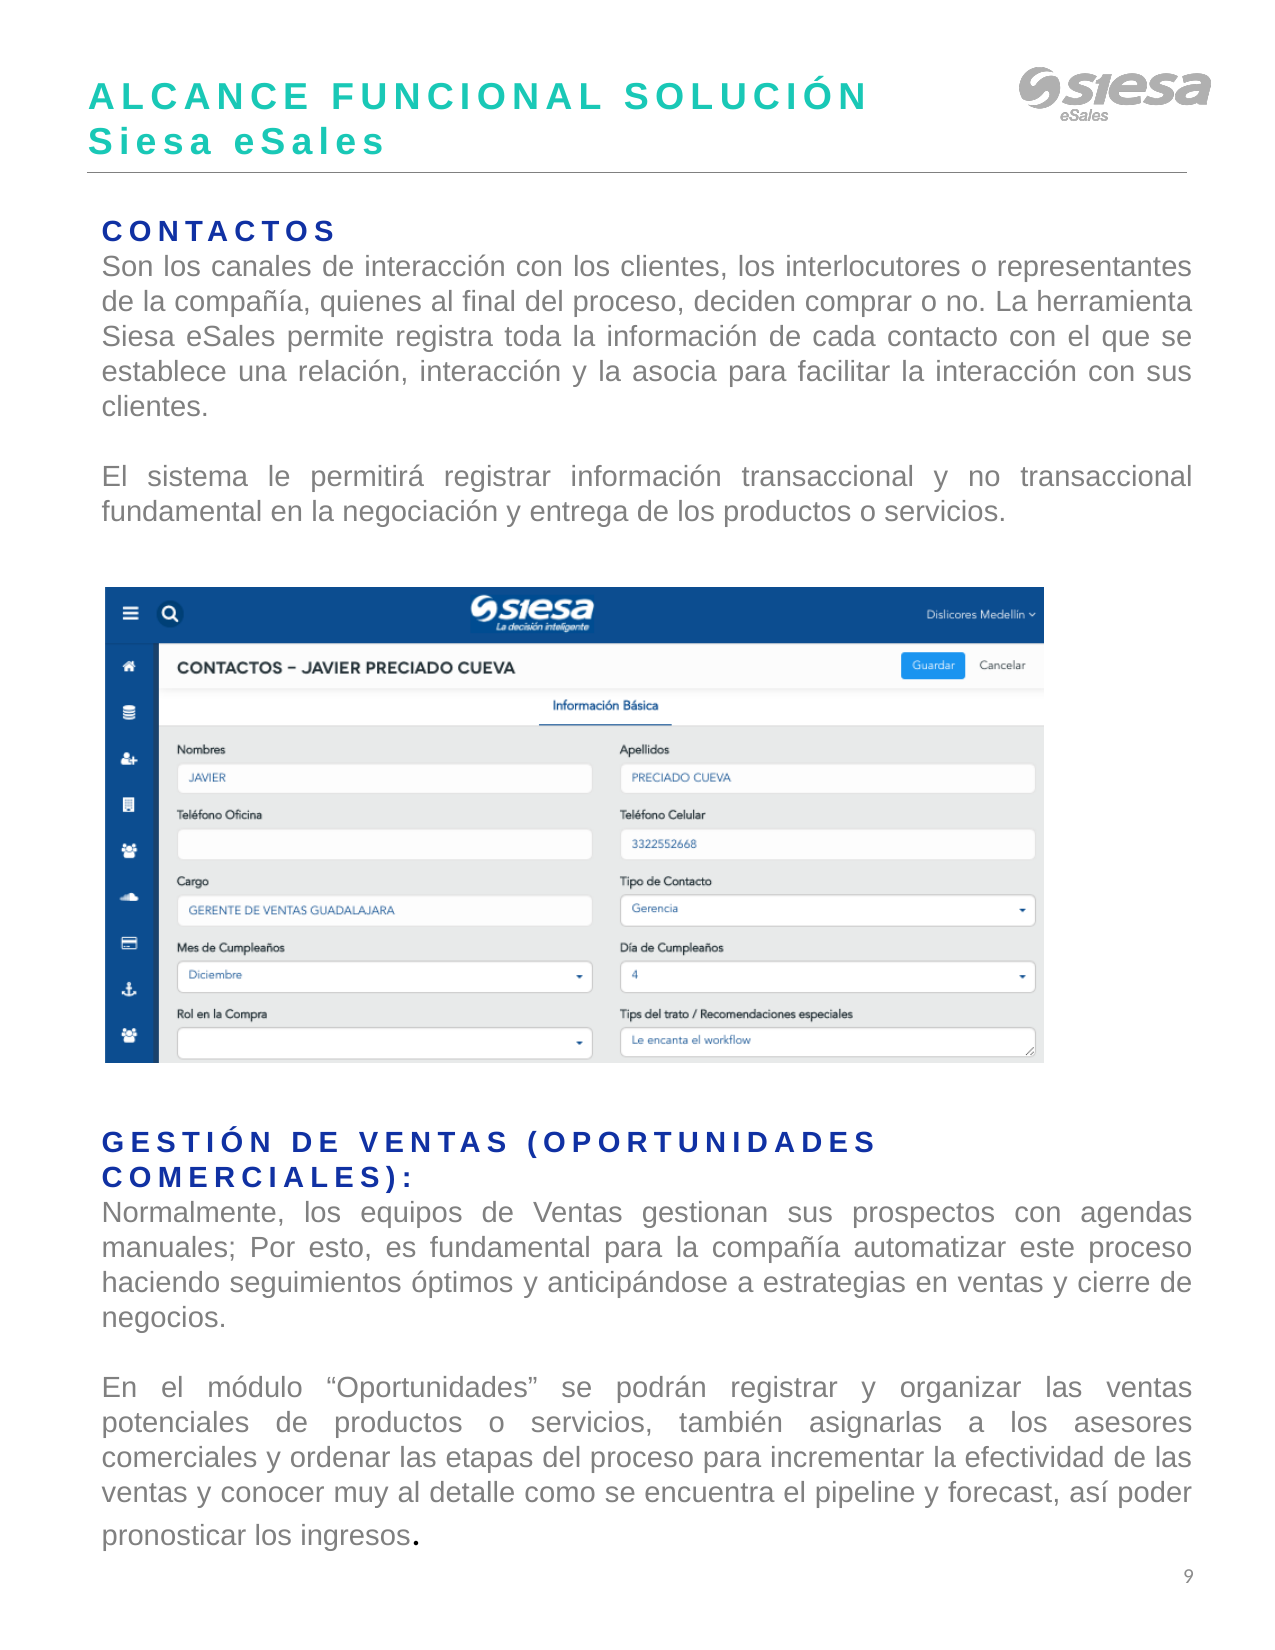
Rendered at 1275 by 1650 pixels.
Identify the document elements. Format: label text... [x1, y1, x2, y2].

picture [105, 587, 1044, 1063]
text_box GESTIÓN DE VENTAS (OPORTUNIDADES COMERCIALES): Normalmente, los equipos de Ventas gestionan sus prospectos con agendas manuales; Por esto, es fundamental para la compañía automatizar este proceso haciendo seguimientos óptimos y anticipándose a estrategias en ventas y cierre de negocios. En el módulo “Oportunidades” se podrán registrar y organizar las ventas potenciales de productos o servicios, también asignarlas a los asesores comerciales y ordenar las etapas del proceso para incrementar la efectividad de las ventas y conocer muy al detalle como se encuentra el pipeline y forecast, así poder pronosticar los ingresos. [86, 1116, 1209, 1561]
picture [988, 57, 1230, 131]
text_box ALCANCE FUNCIONAL SOLUCIÓN Siesa eSales [73, 64, 972, 214]
text_box CONTACTOS Son los canales de interacción con los clientes, los interlocutores o representantes de la compañía, quienes al final del proceso, deciden comprar o no. La herramienta Siesa eSales permite registra toda la información de cada contacto con el que se establece una relación, interacción y la asocia para facilitar la interacción con sus clientes. El sistema le permitirá registrar información transaccional y no transaccional fundamental en la negociación y entrega de los productos o servicios. [86, 204, 1209, 570]
slide_number 9 [922, 1561, 1209, 1620]
